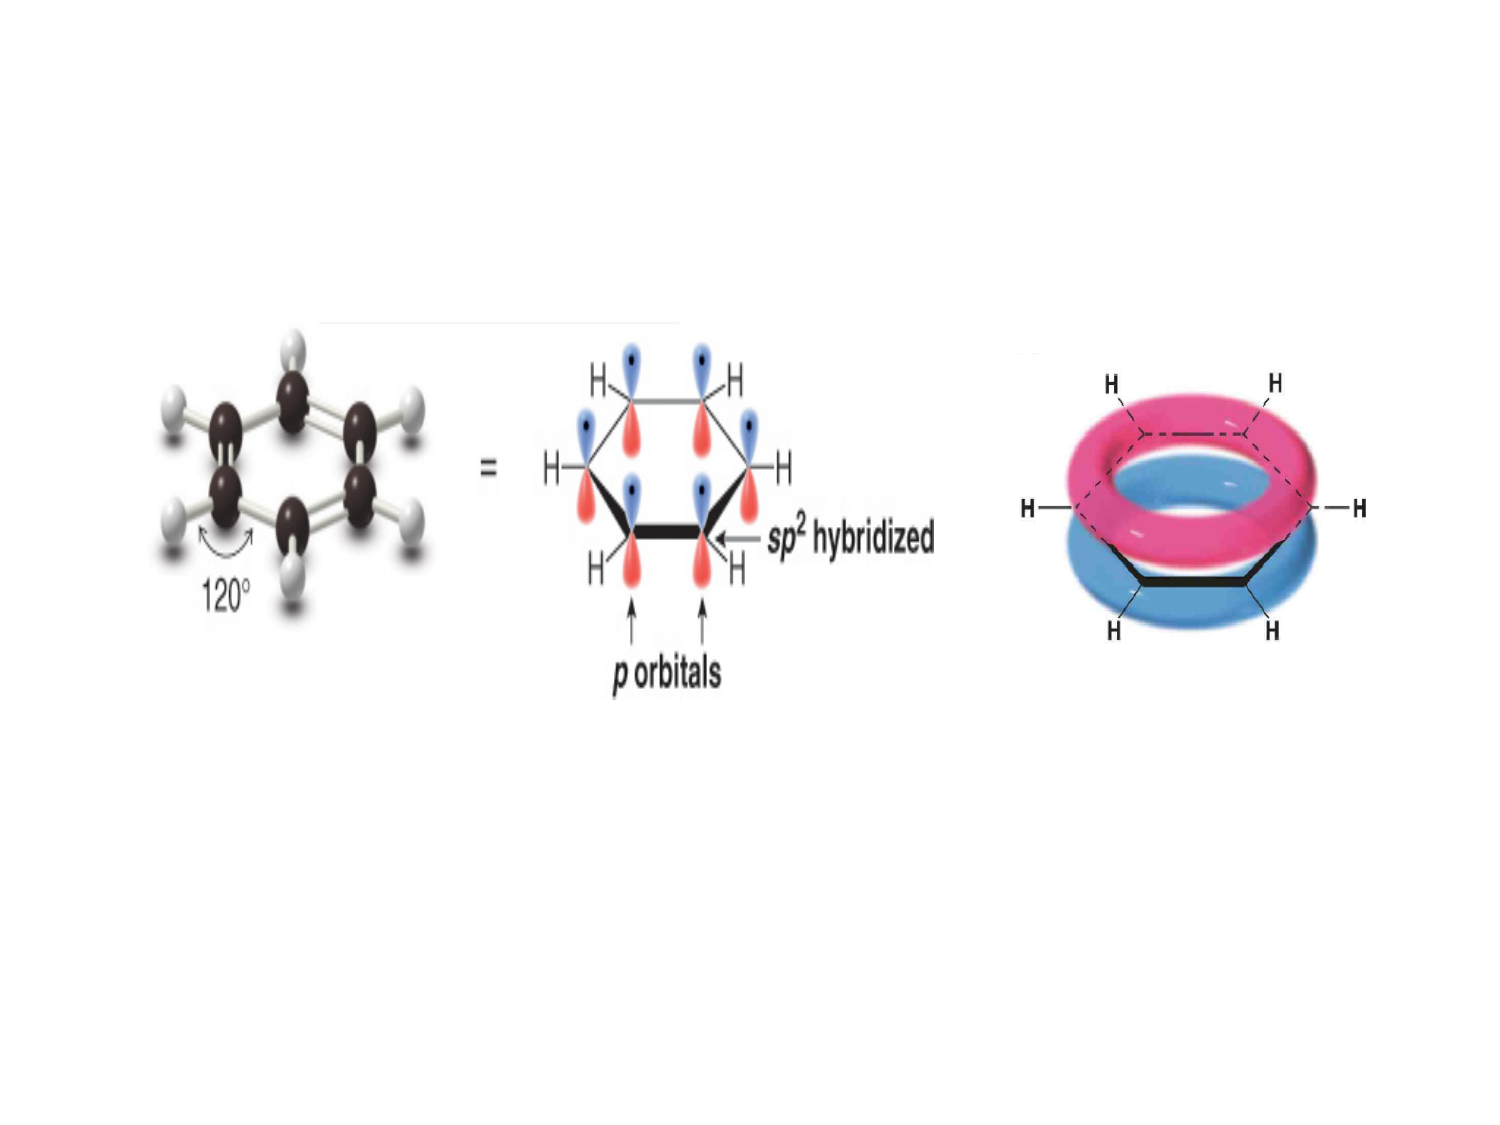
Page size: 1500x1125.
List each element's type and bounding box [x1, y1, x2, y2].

text_box [147, 321, 1367, 700]
